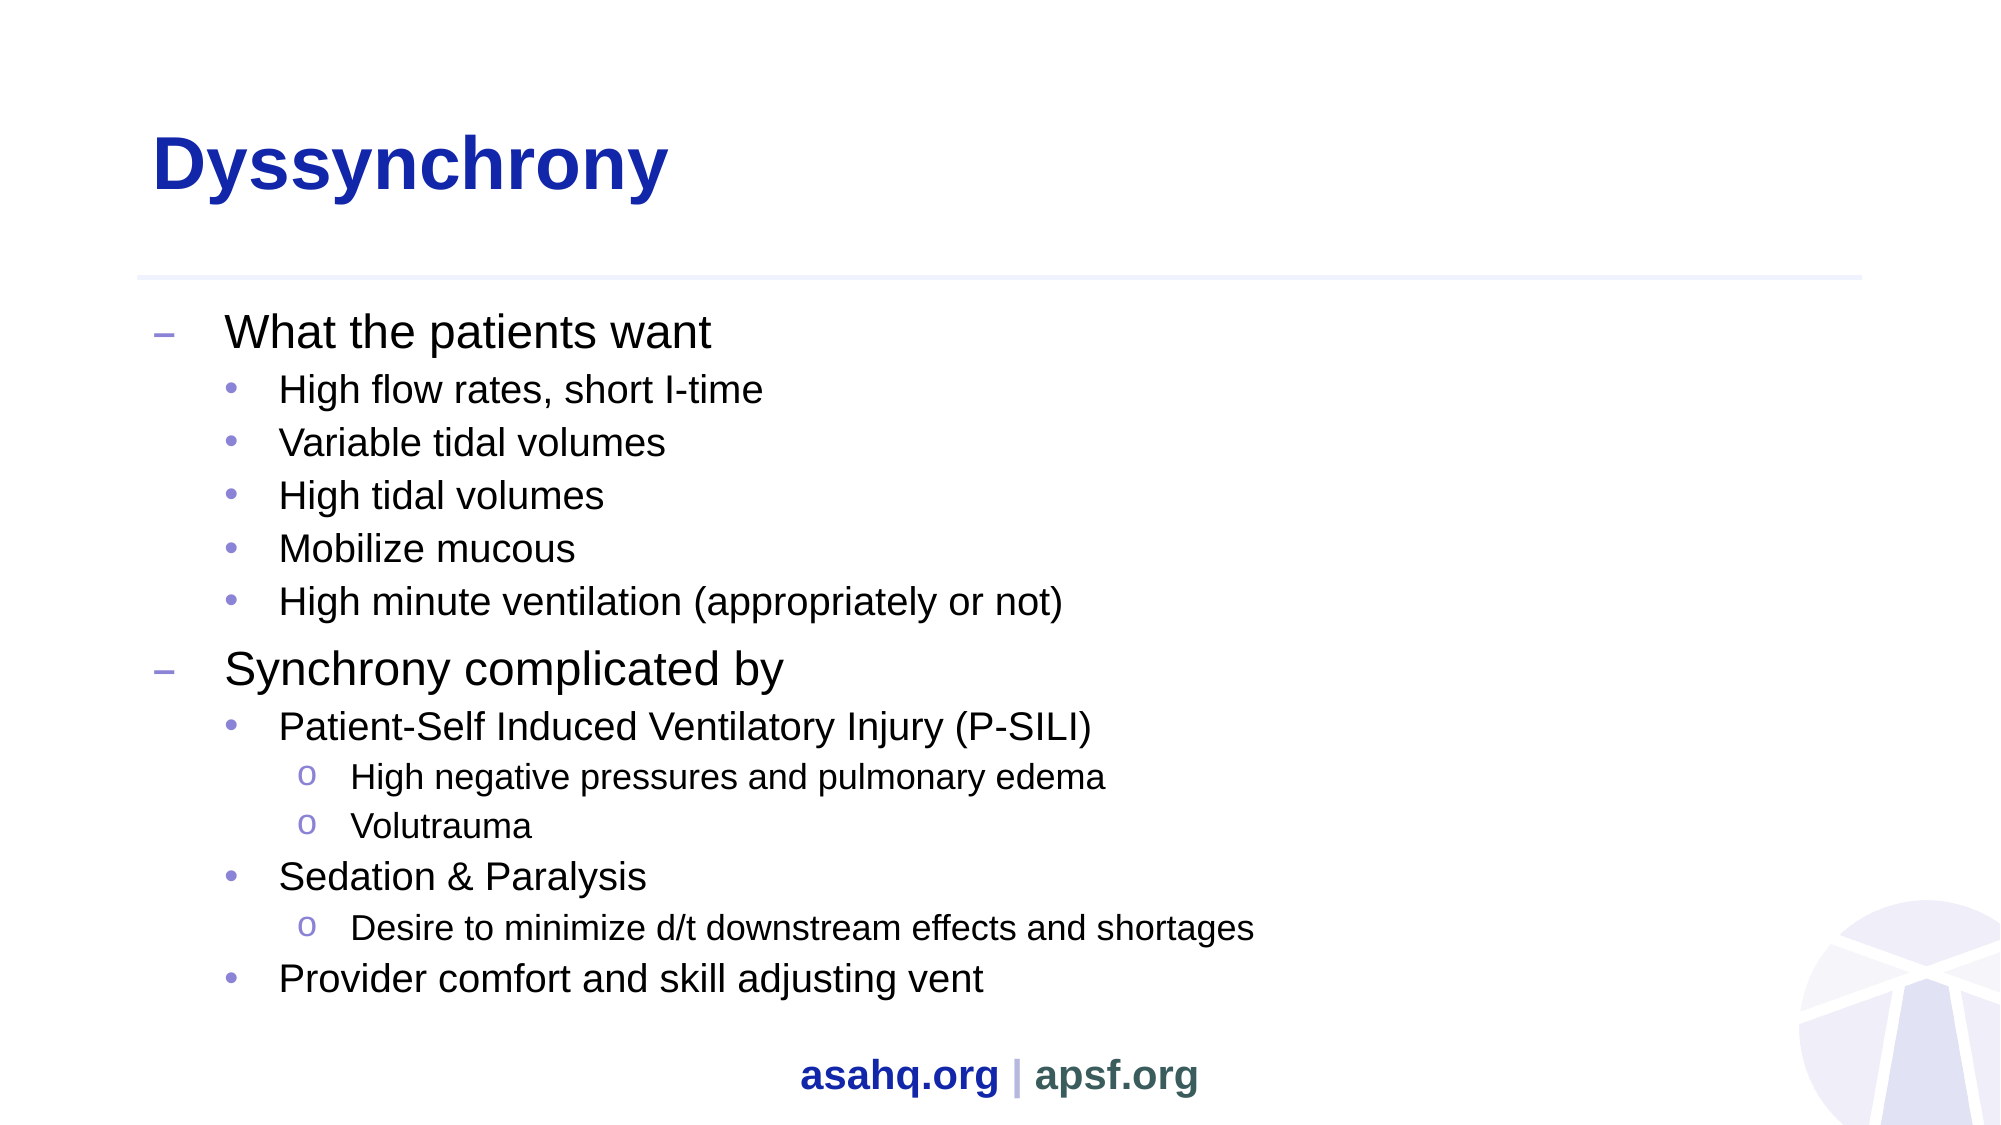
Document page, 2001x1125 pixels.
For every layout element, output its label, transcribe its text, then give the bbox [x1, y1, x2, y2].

title Dyssynchrony [137, 59, 1863, 271]
picture [1799, 900, 2001, 1125]
list What the patients want High flow rates, short I-time Variable tidal volumes High tidal volumes Mobilize mucous High minute ventilation (appropriately or not) Synchrony complicated by Patient-Self Induced Ventilatory Injury (P-SILI) High negative pressures and pulmonary edema Volutrauma Sedation & Paralysis Desire to minimize d/t downstream effects and shortages Provider comfort and skill adjusting vent [137, 299, 1863, 1014]
slide_number asahq.org | apsf.org [137, 1042, 1863, 1103]
